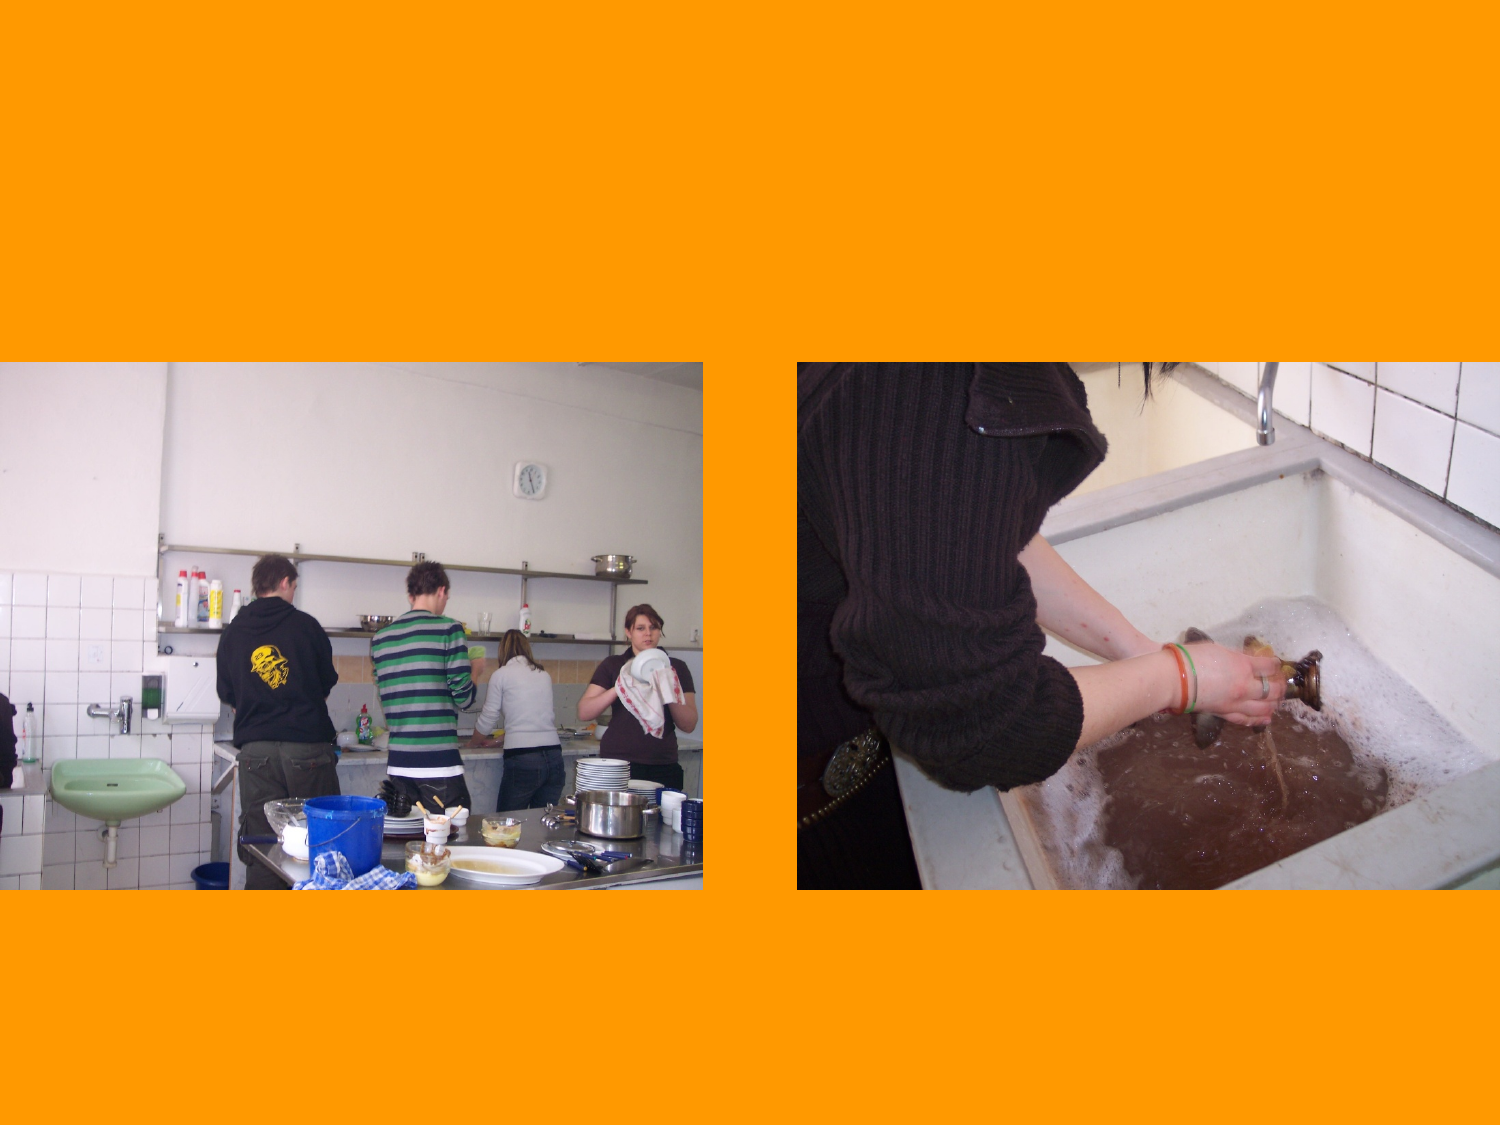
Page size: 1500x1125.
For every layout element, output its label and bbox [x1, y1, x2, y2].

list [796, 362, 1500, 890]
list [0, 362, 704, 890]
